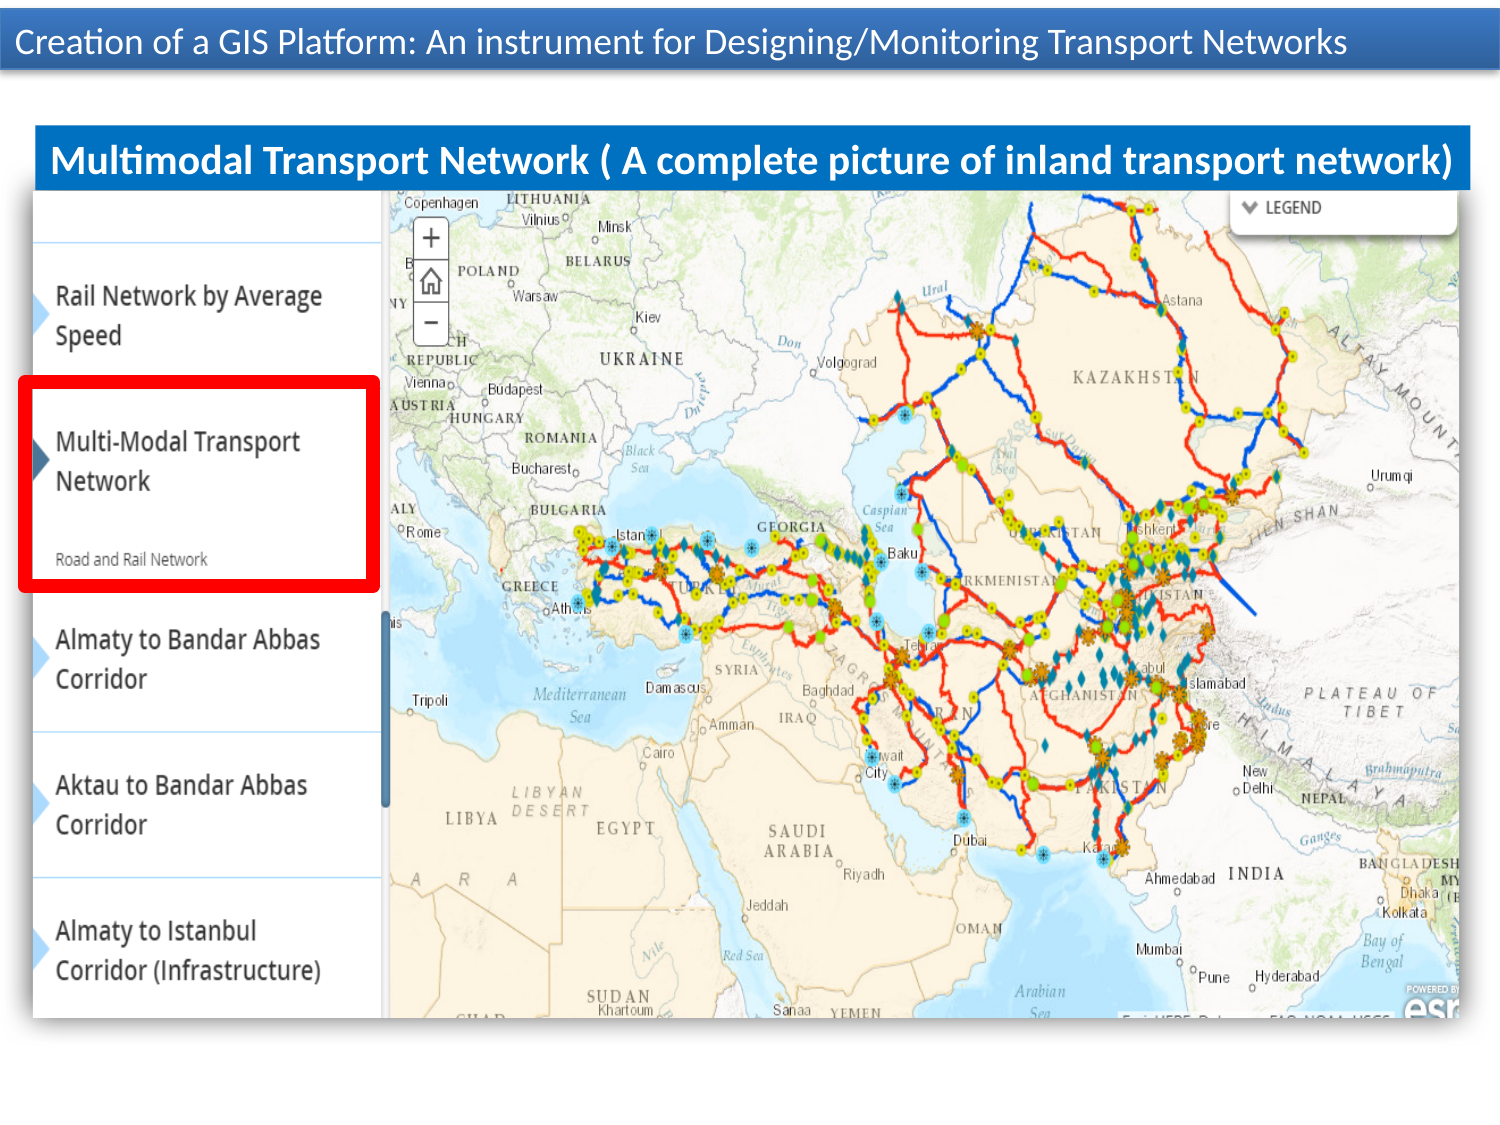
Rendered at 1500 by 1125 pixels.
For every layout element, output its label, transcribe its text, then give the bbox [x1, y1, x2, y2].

picture [32, 190, 1460, 1018]
text_box Multimodal Transport Network ( A complete picture of inland transport network) [35, 125, 1471, 191]
text_box [23, 380, 27, 588]
text_box Creation of a GIS Platform: An instrument for Designing/Monitoring Transport Networks [0, 8, 1500, 70]
